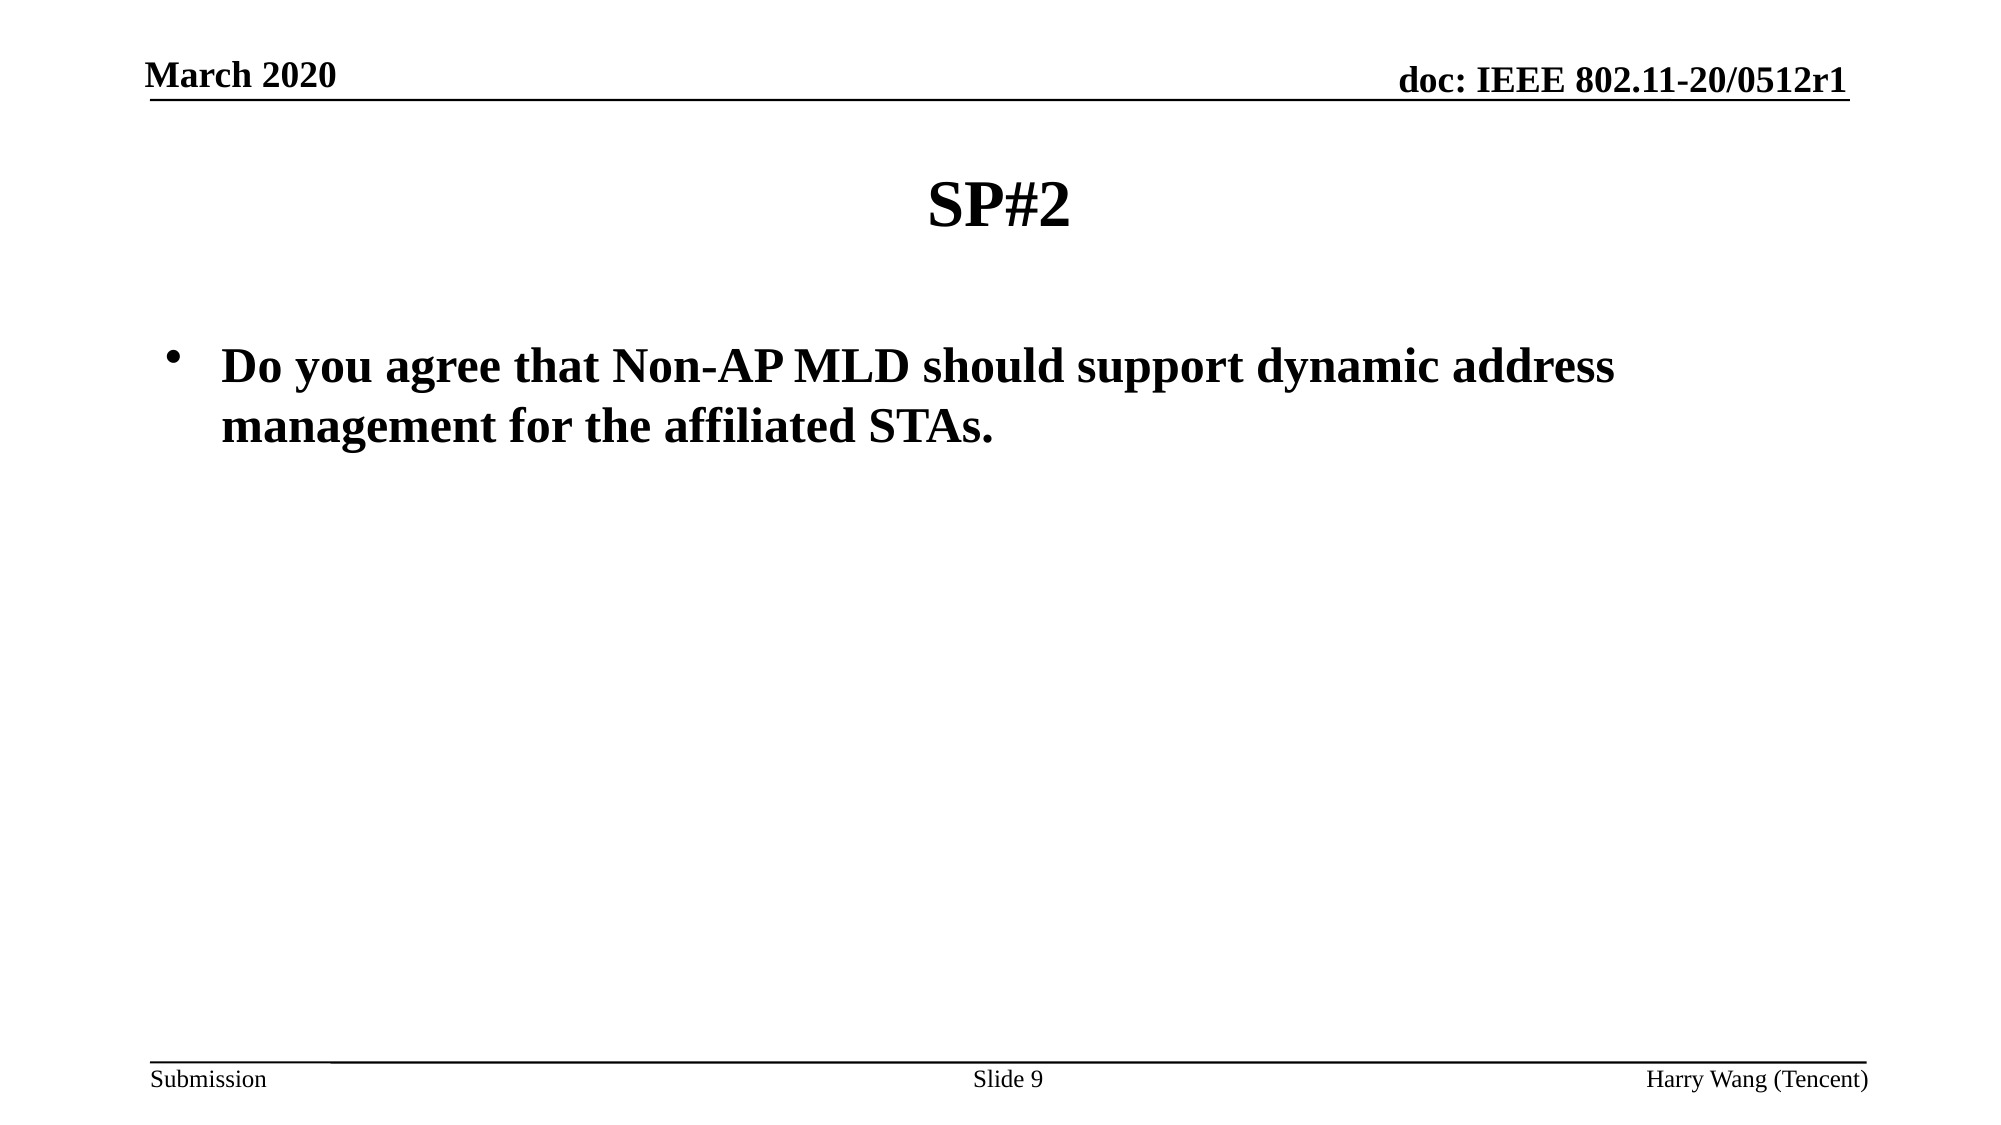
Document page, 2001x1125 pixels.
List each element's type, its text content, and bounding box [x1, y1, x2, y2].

list Do you agree that Non-AP MLD should support dynamic address management for the affiliated STAs. [150, 324, 1850, 1000]
title SP#2 [150, 112, 1850, 288]
footer Harry Wang (Tencent) [1266, 1061, 1869, 1093]
slide_number Slide 9 [964, 1061, 1053, 1093]
